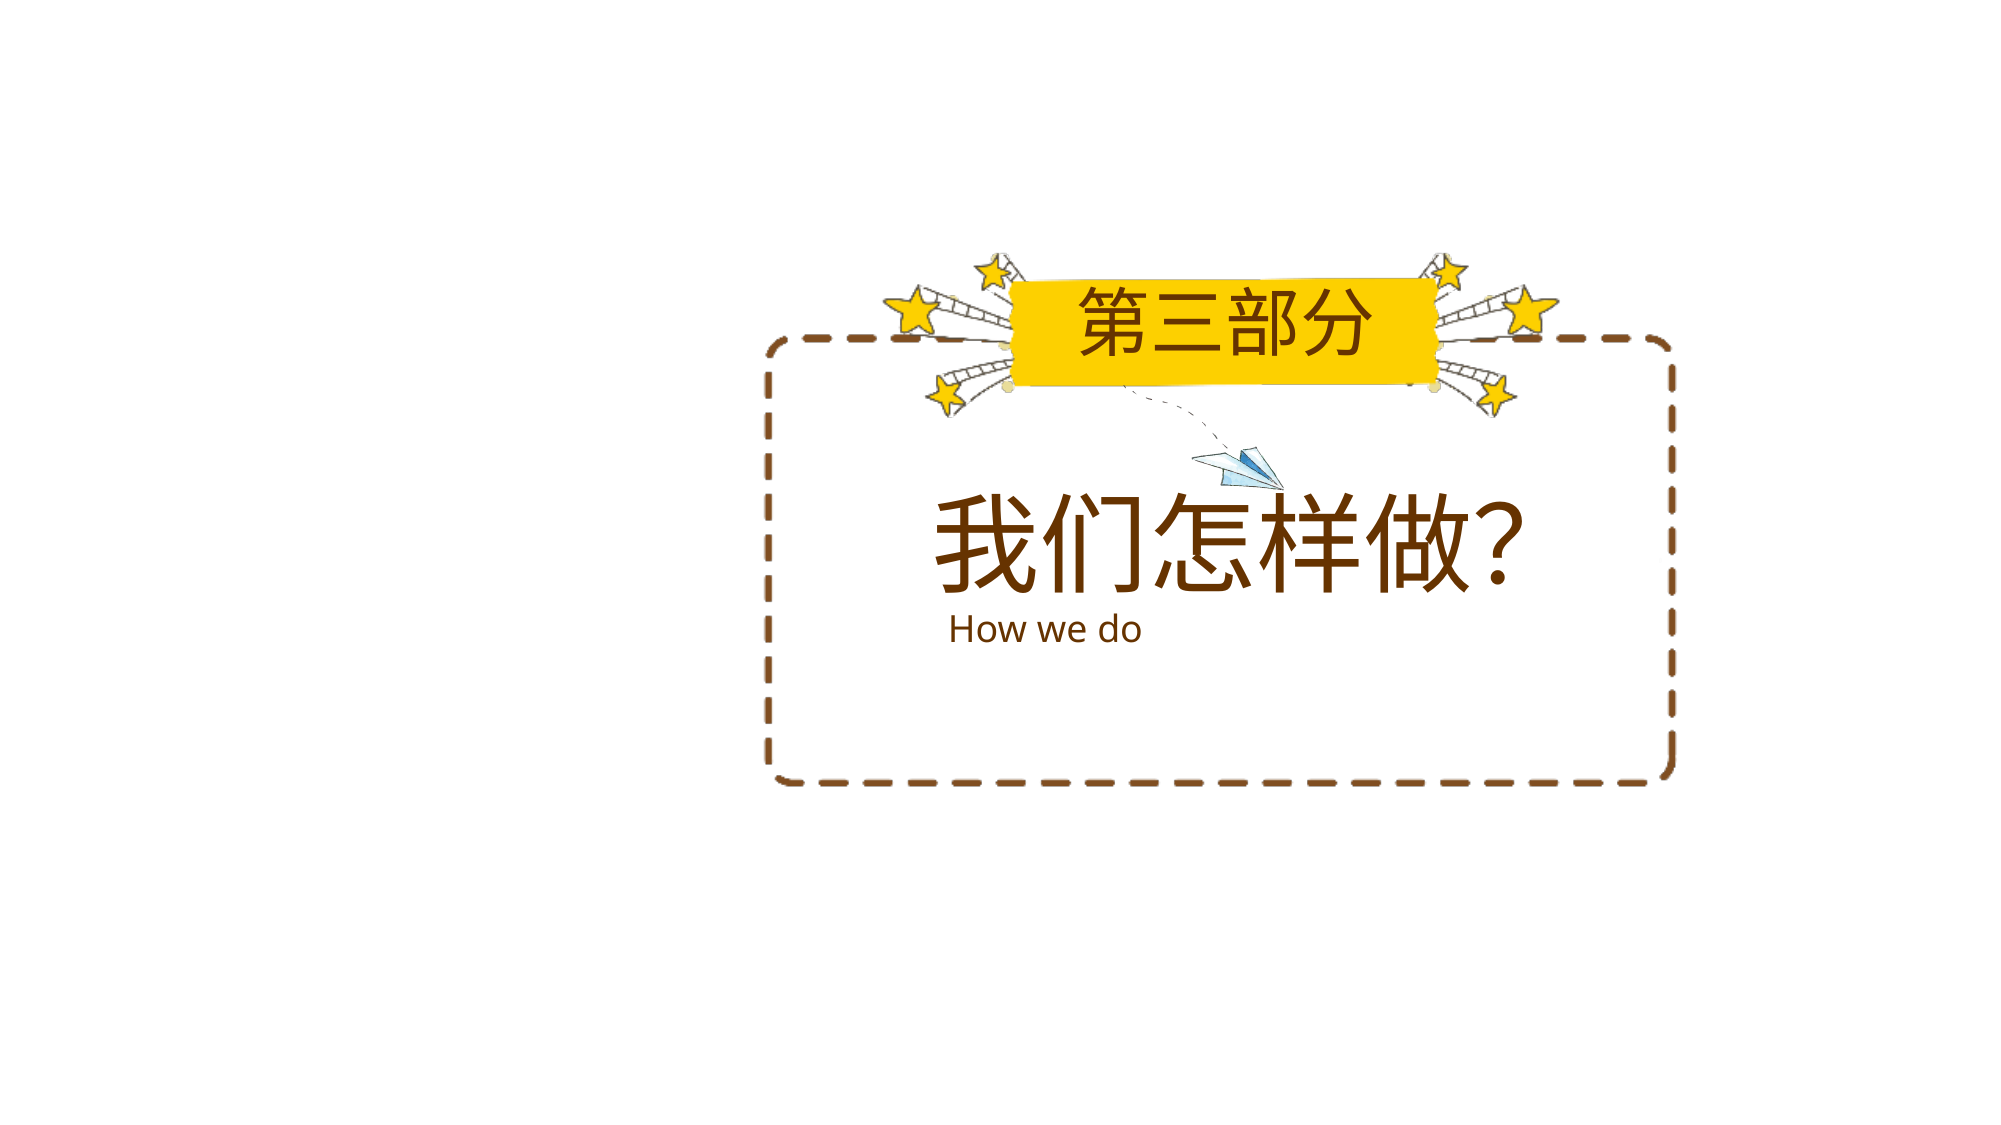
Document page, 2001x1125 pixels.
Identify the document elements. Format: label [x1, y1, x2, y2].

picture [1116, 397, 1291, 483]
text_box [917, 468, 1735, 659]
text_box [697, 205, 1735, 846]
